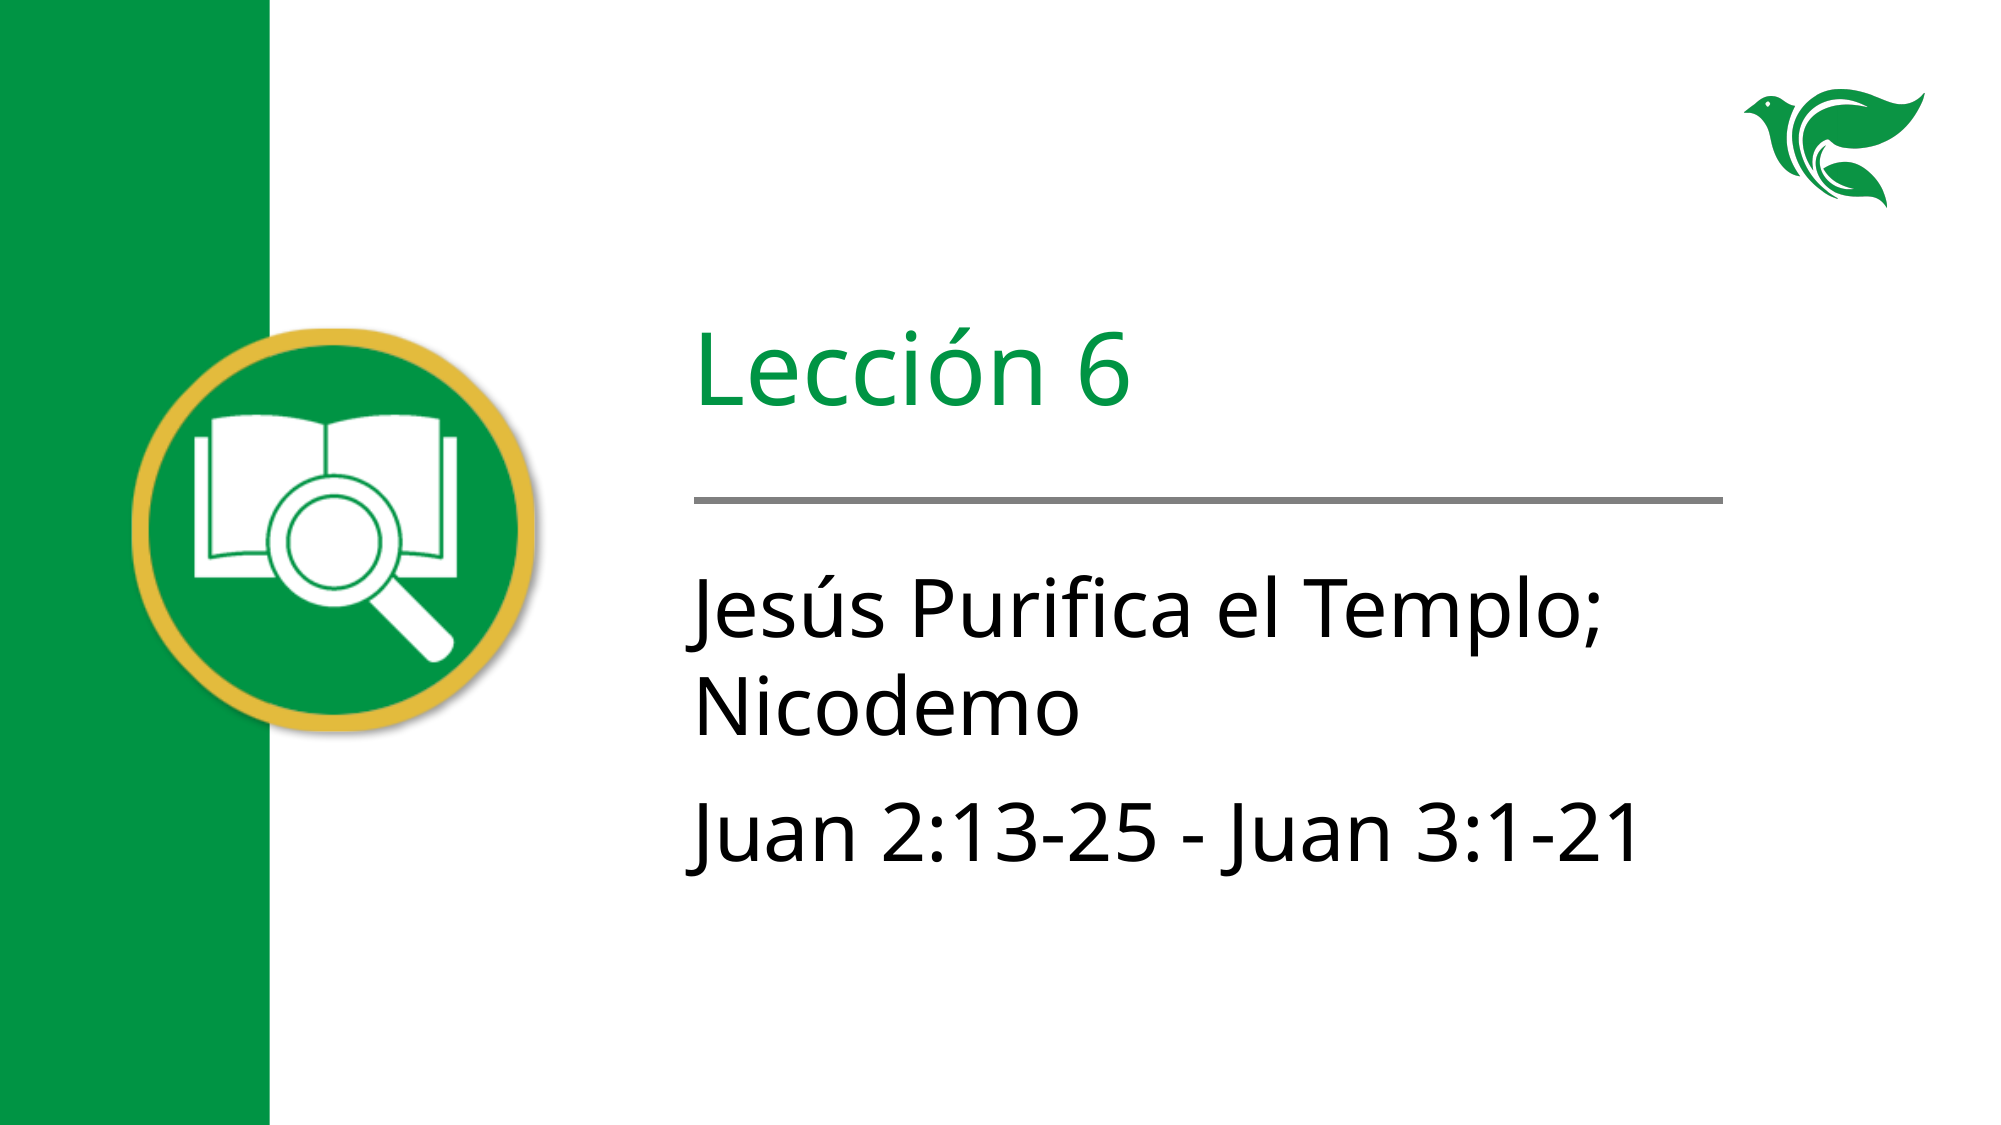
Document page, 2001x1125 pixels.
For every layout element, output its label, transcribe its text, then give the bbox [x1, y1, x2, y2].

picture [1722, 47, 1953, 240]
text_box Lección 6 [677, 296, 1501, 433]
text_box Juan 2:13-25 - Juan 3:1-21 [677, 676, 1921, 886]
text_box Jesús Purifica el Templo; Nicodemo [677, 549, 1952, 759]
text_box [0, 0, 270, 1125]
picture [77, 254, 592, 783]
